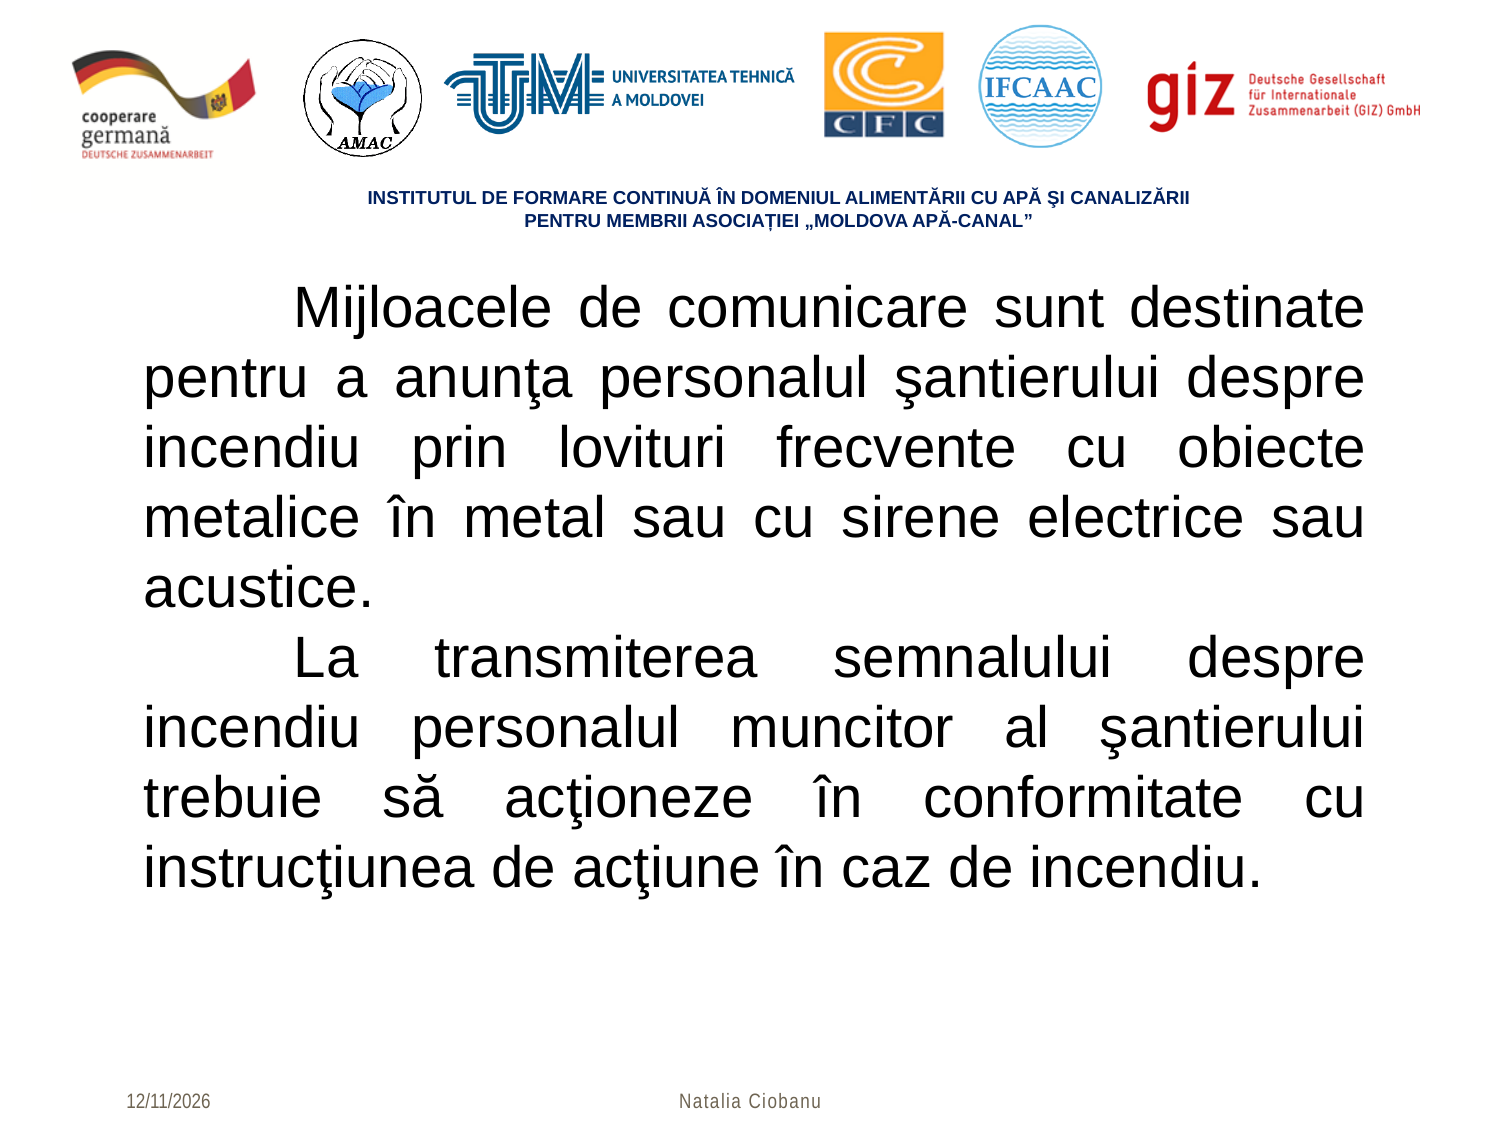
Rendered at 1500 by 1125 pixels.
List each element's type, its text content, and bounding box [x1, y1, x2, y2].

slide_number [111, 1079, 325, 1121]
picture [822, 23, 948, 149]
picture [970, 16, 1109, 154]
footer Natalia Ciobanu [469, 1079, 1031, 1121]
text_box Mijloacele de comunicare sunt destinate pentru a anunţa personalul şantierului despre incendiu prin lovituri frecvente cu obiecte metalice în metal sau cu sirene electrice sau acustice. La transmiterea semnalului despre incendiu personalul muncitor al şantierului trebuie să acţioneze în conformitate cu instrucţiunea de acţiune în caz de incendiu. [129, 262, 1383, 977]
picture [303, 38, 422, 158]
text_box INSTITUTUL DE FORMARE CONTINUĂ ÎN DOMENIUL ALIMENTĂRII CU APĂ ŞI CANALIZĂRII PENTRU MEMBRII ASOCIAȚIEI „MOLDOVA APĂ-CANAL” [190, 128, 1366, 239]
picture [434, 47, 800, 140]
picture [31, 7, 300, 213]
picture [1136, 55, 1435, 147]
